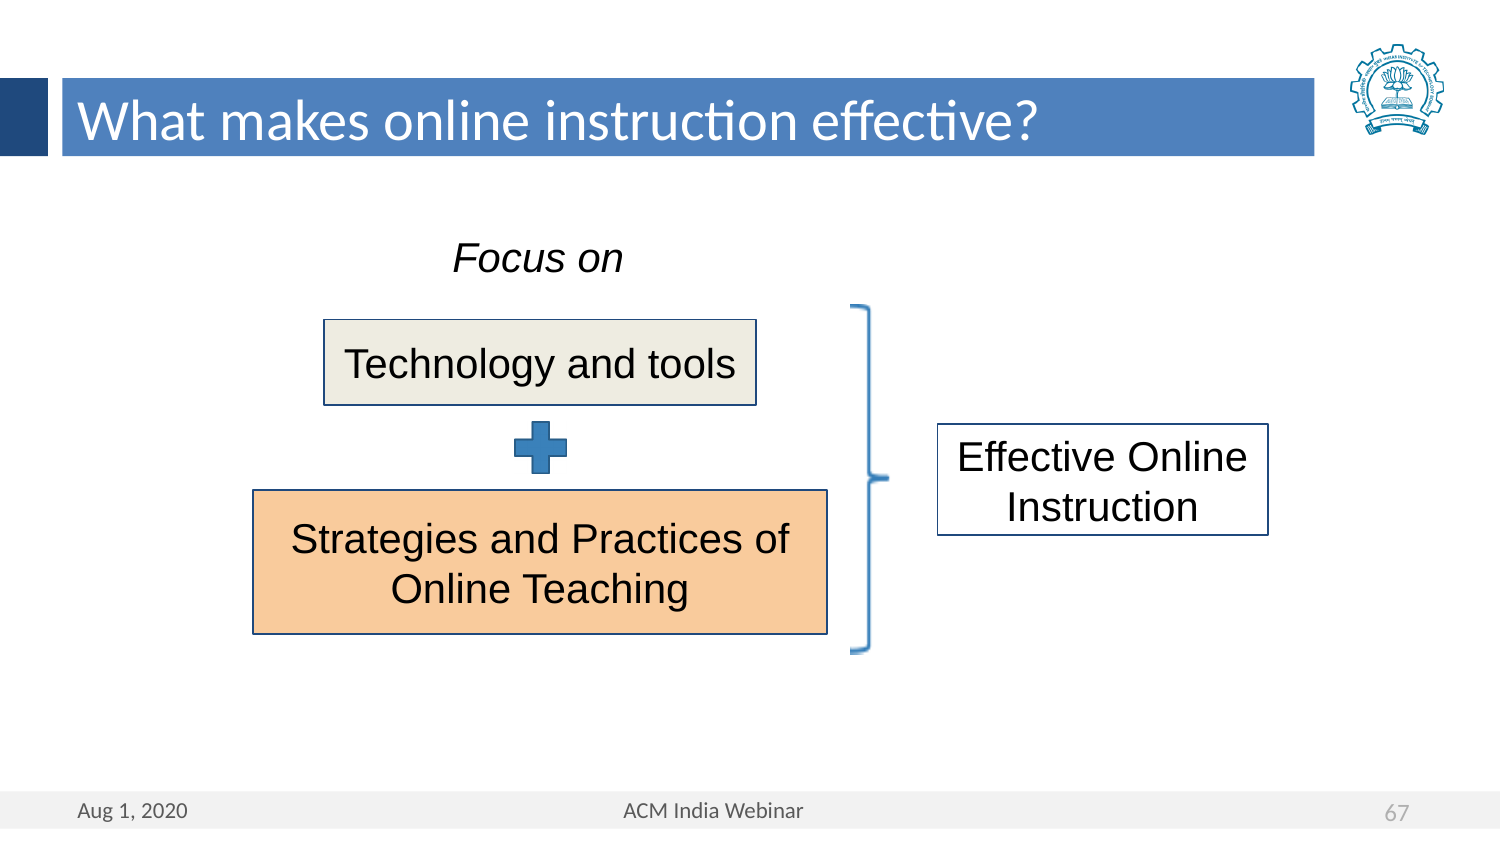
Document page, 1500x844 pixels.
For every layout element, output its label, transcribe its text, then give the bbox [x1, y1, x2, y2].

text_box Focus on [393, 217, 695, 295]
picture [1374, 126, 1420, 135]
list What makes online instruction effective? [62, 78, 1288, 156]
picture [1350, 44, 1444, 135]
picture [849, 304, 891, 655]
picture [513, 421, 567, 474]
text_box Effective Online Instruction [937, 424, 1268, 535]
text_box Strategies and Practices of Online Teaching [252, 490, 828, 635]
text_box Technology and tools [323, 319, 757, 405]
slide_number 67 [1332, 789, 1425, 835]
